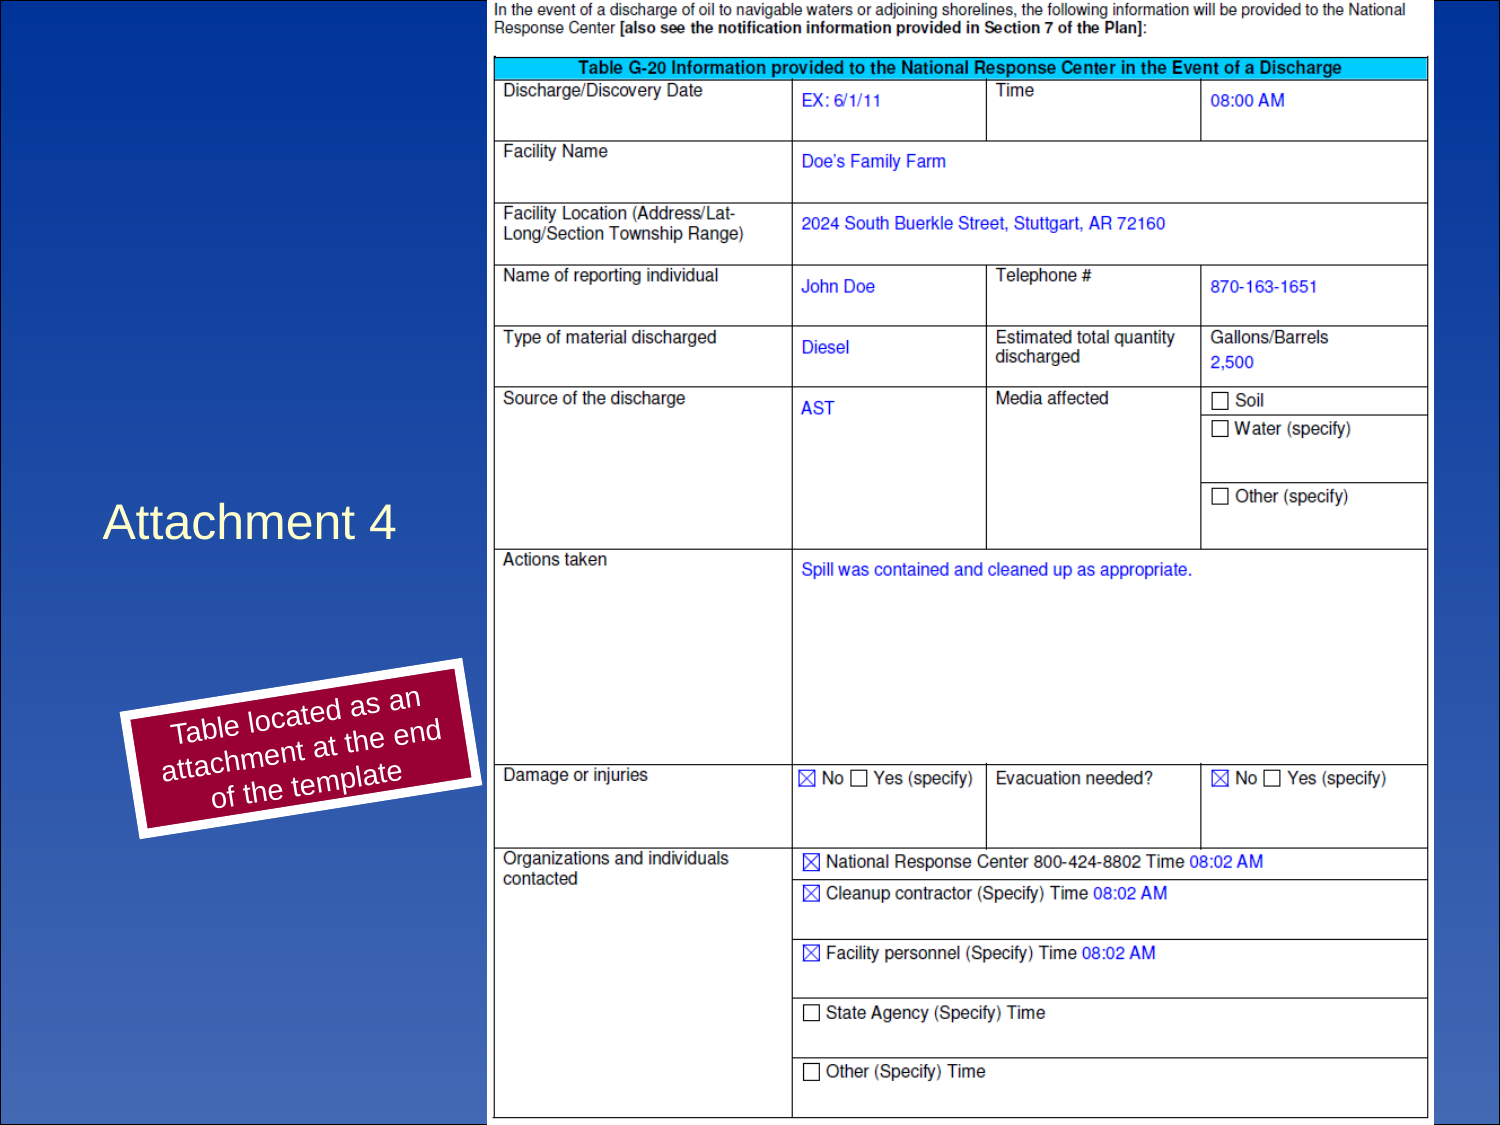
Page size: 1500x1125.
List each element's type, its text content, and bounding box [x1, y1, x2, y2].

picture [487, 0, 1434, 1125]
text_box Table located as an attachment at the end of the template [124, 663, 477, 834]
list Attachment 4 [87, 482, 481, 1125]
